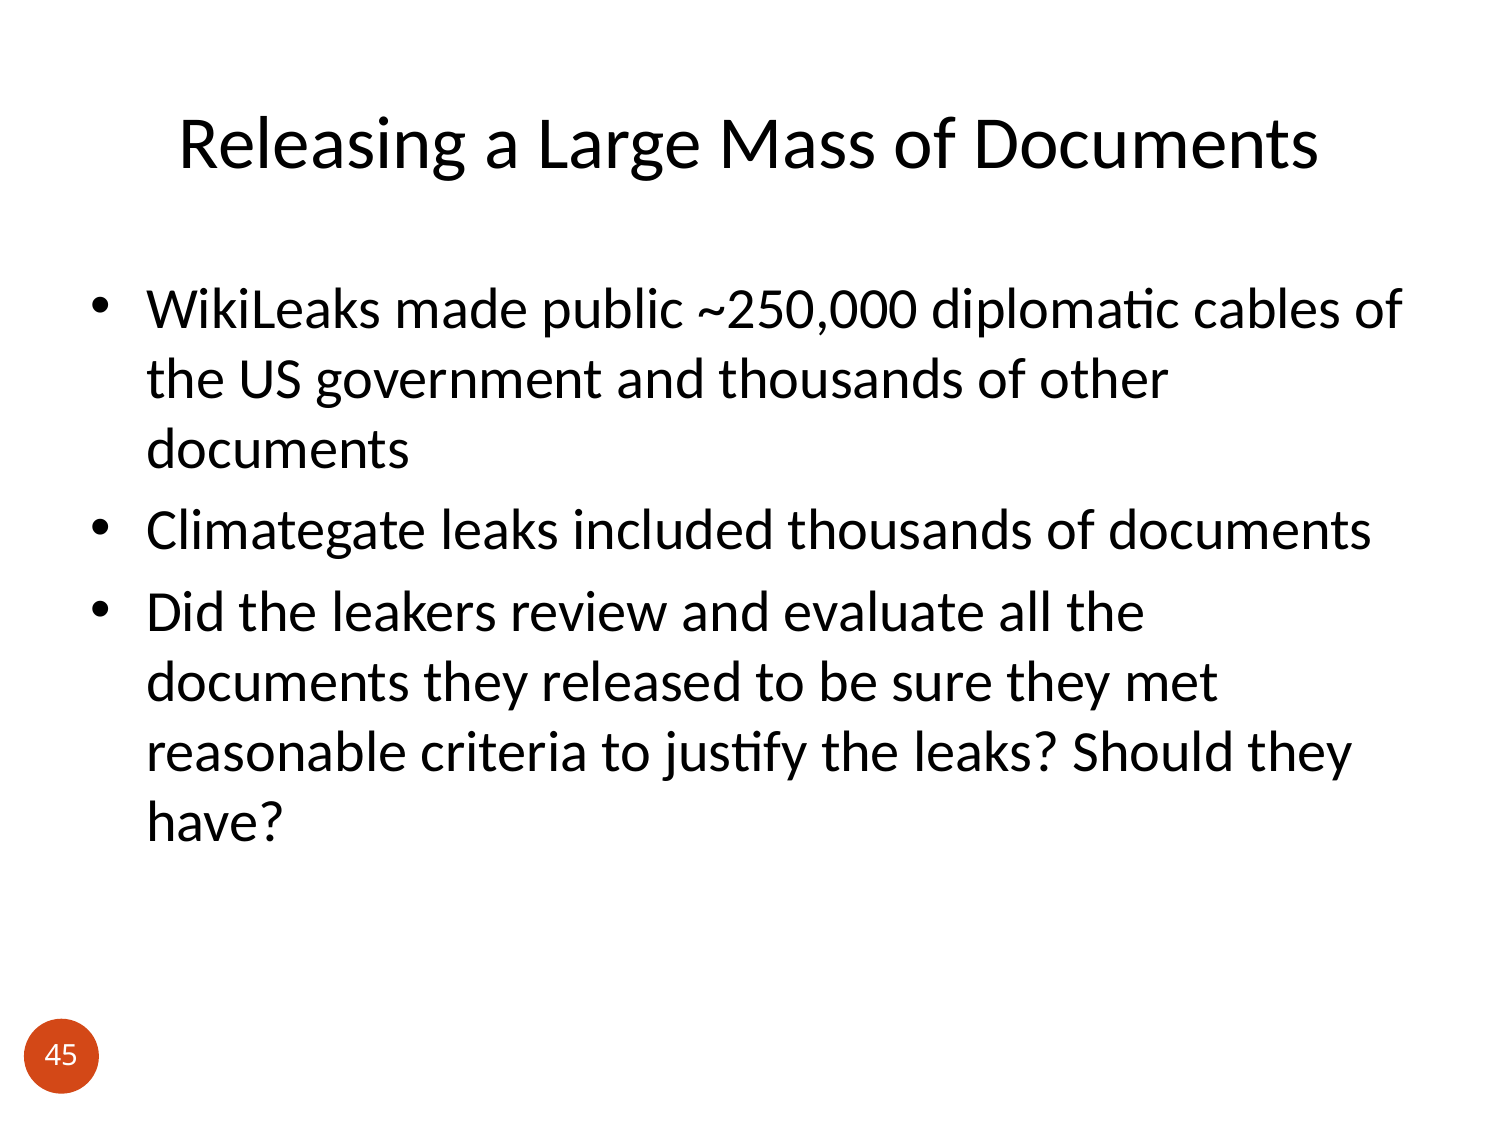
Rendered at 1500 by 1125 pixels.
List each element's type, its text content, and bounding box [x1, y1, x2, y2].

text_box 45 [23, 1018, 99, 1094]
title Releasing a Large Mass of Documents [75, 45, 1425, 233]
list WikiLeaks made public ~250,000 diplomatic cables of the US government and thousands of other documents Climategate leaks included thousands of documents Did the leakers review and evaluate all the documents they released to be sure they met reasonable criteria to justify the leaks? Should they have? [75, 262, 1425, 1005]
